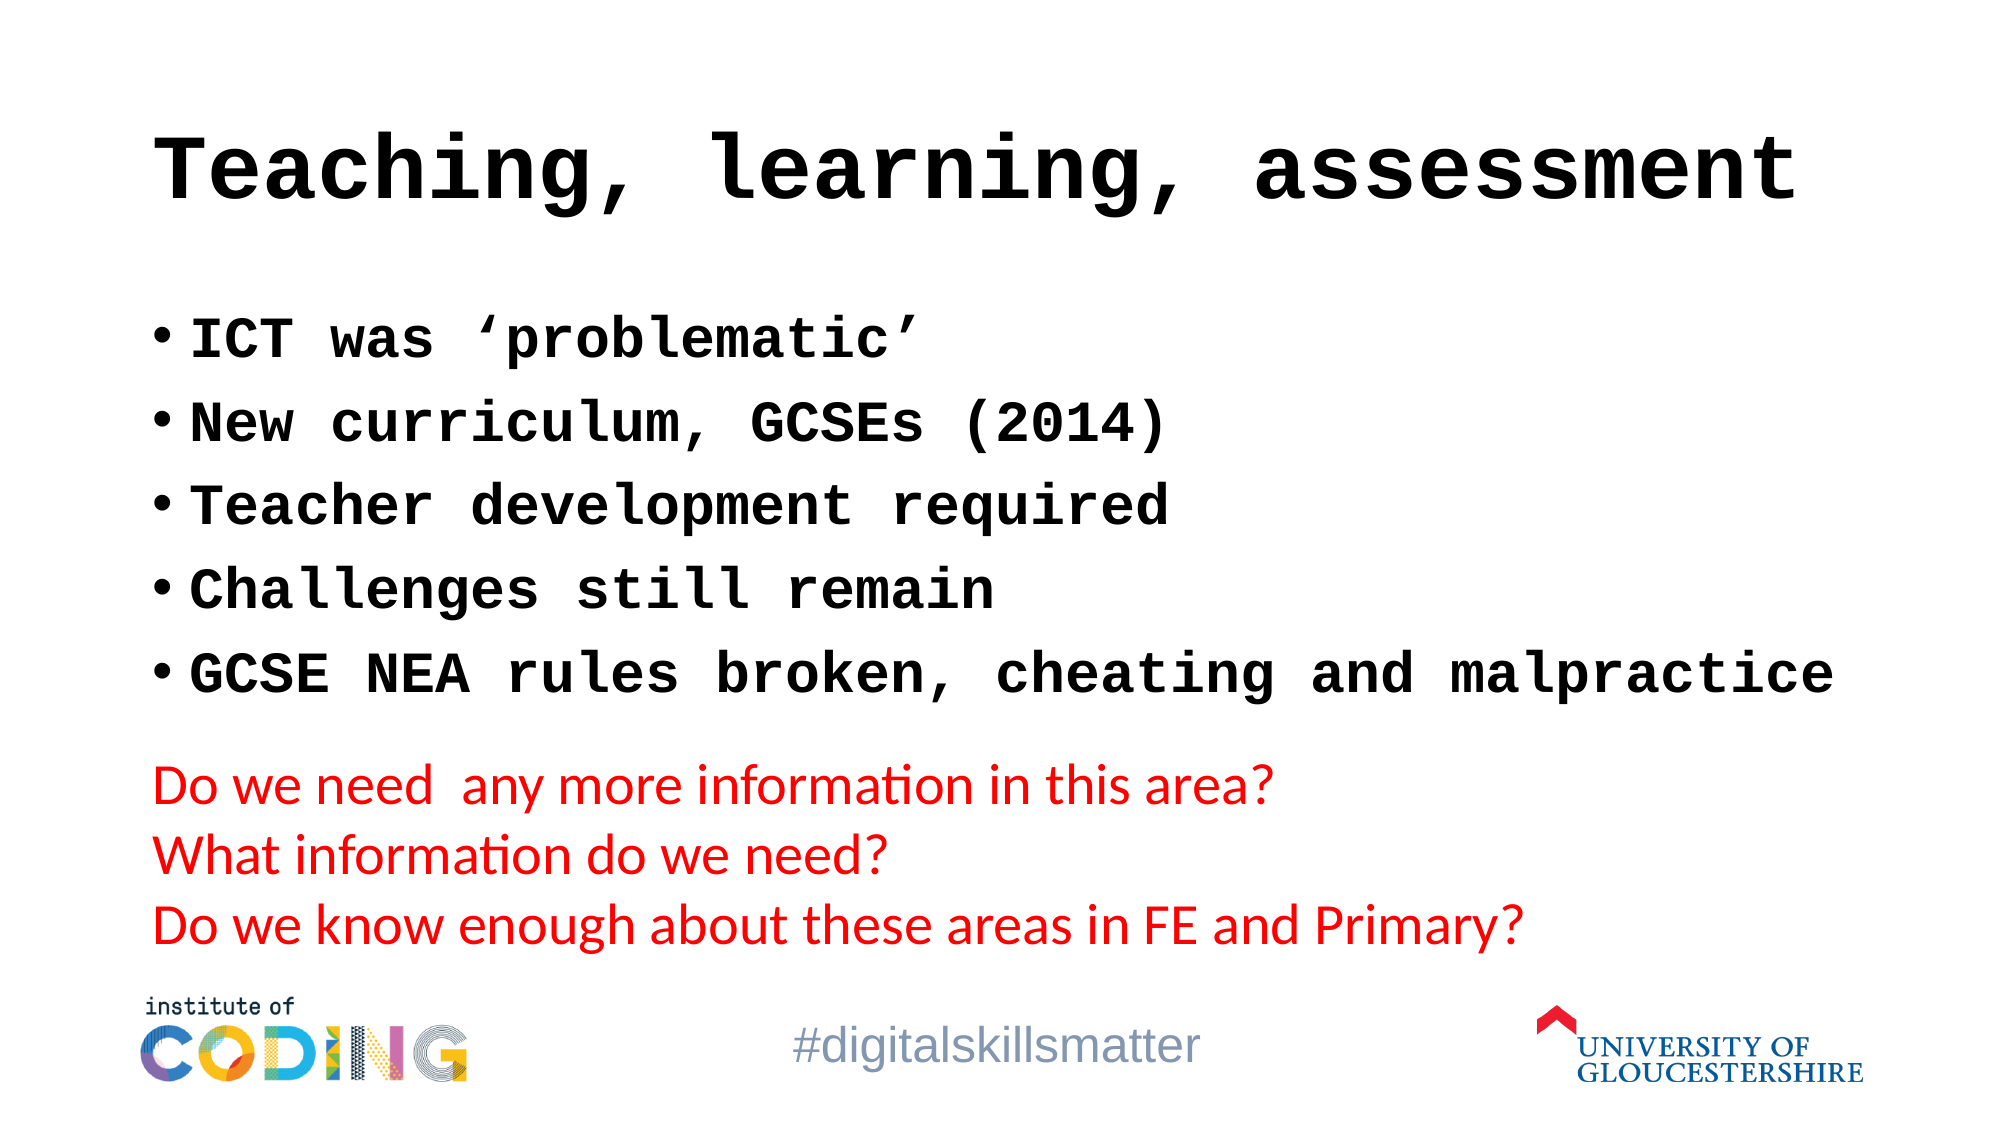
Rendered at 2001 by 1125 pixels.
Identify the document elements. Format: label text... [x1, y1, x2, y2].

text_box Do we need any more information in this area? What information do we need? Do we know enough about these areas in FE and Primary? [137, 738, 1829, 966]
list ICT was ‘problematic’ New curriculum, GCSEs (2014) Teacher development required Challenges still remain GCSE NEA rules broken, cheating and malpractice [137, 299, 1863, 1014]
picture [1537, 1004, 1863, 1082]
title Teaching, learning, assessment [137, 59, 1863, 278]
picture [137, 985, 472, 1099]
text_box #digitalskillsmatter [778, 1005, 1217, 1081]
